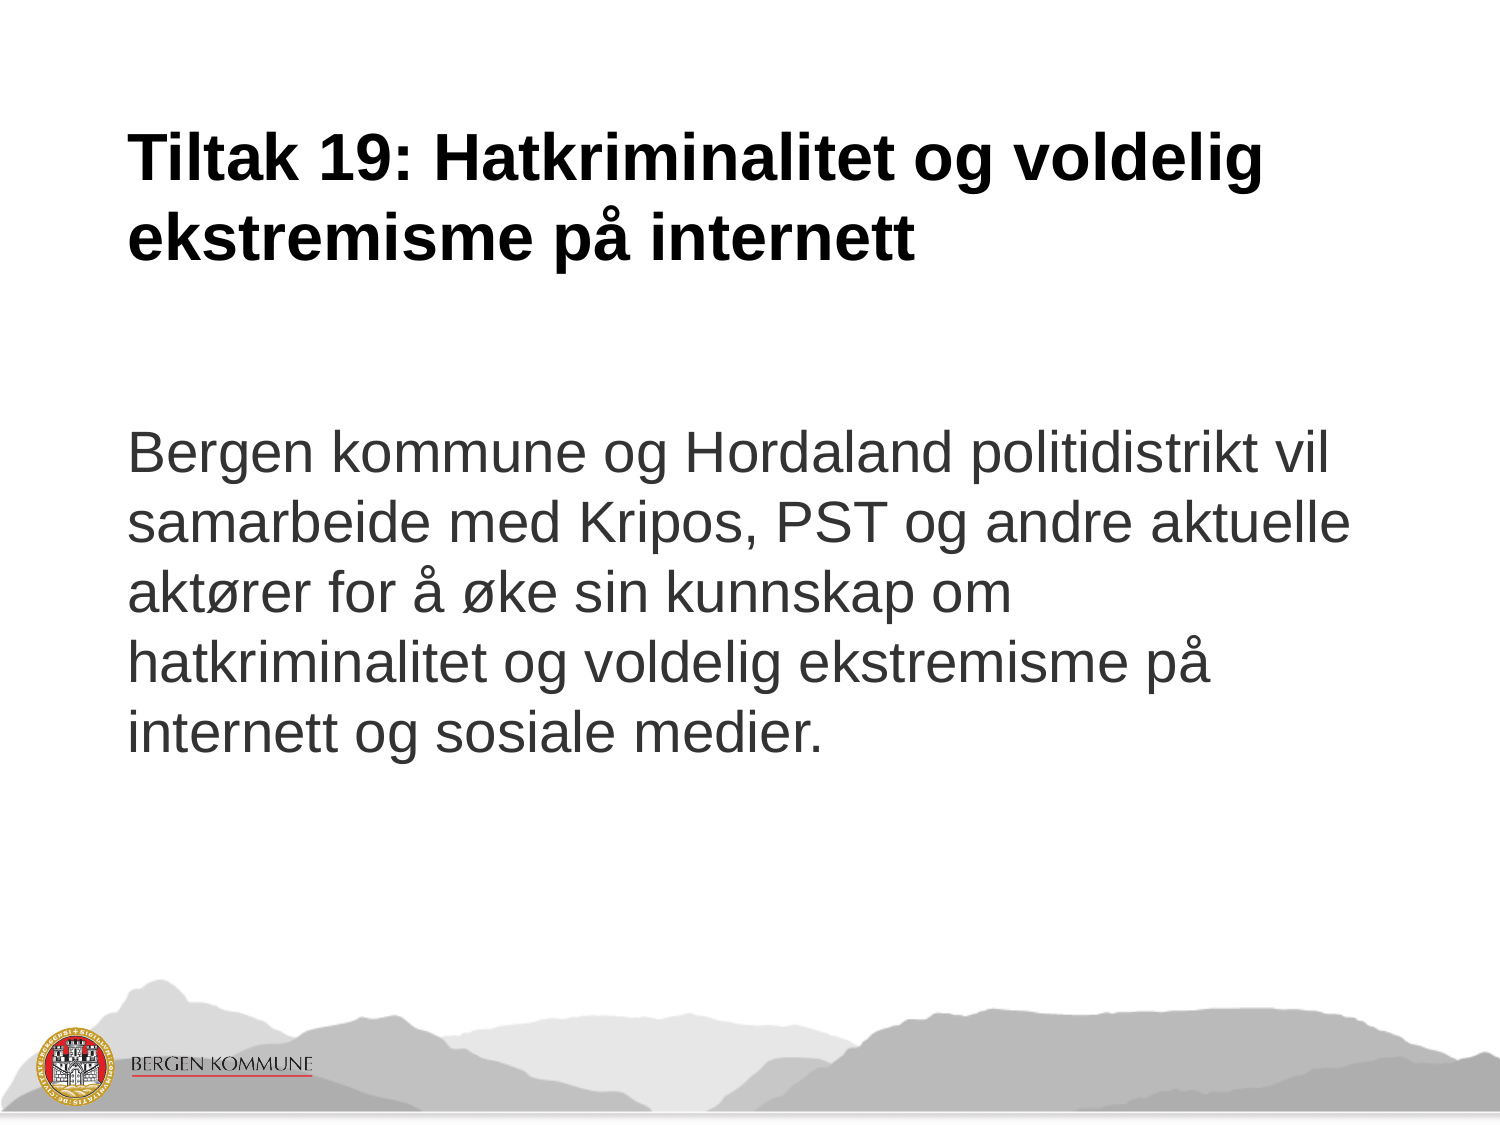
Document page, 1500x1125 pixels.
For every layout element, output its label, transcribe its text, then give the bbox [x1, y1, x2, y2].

title Tiltak 19: Hatkriminalitet og voldelig ekstremisme på internett [112, 99, 1388, 288]
list Bergen kommune og Hordaland politidistrikt vil samarbeide med Kripos, PST og andre aktuelle aktører for å øke sin kunnskap om hatkriminalitet og voldelig ekstremisme på internett og sosiale medier. [112, 324, 1388, 1001]
picture [0, 0, 1500, 1125]
